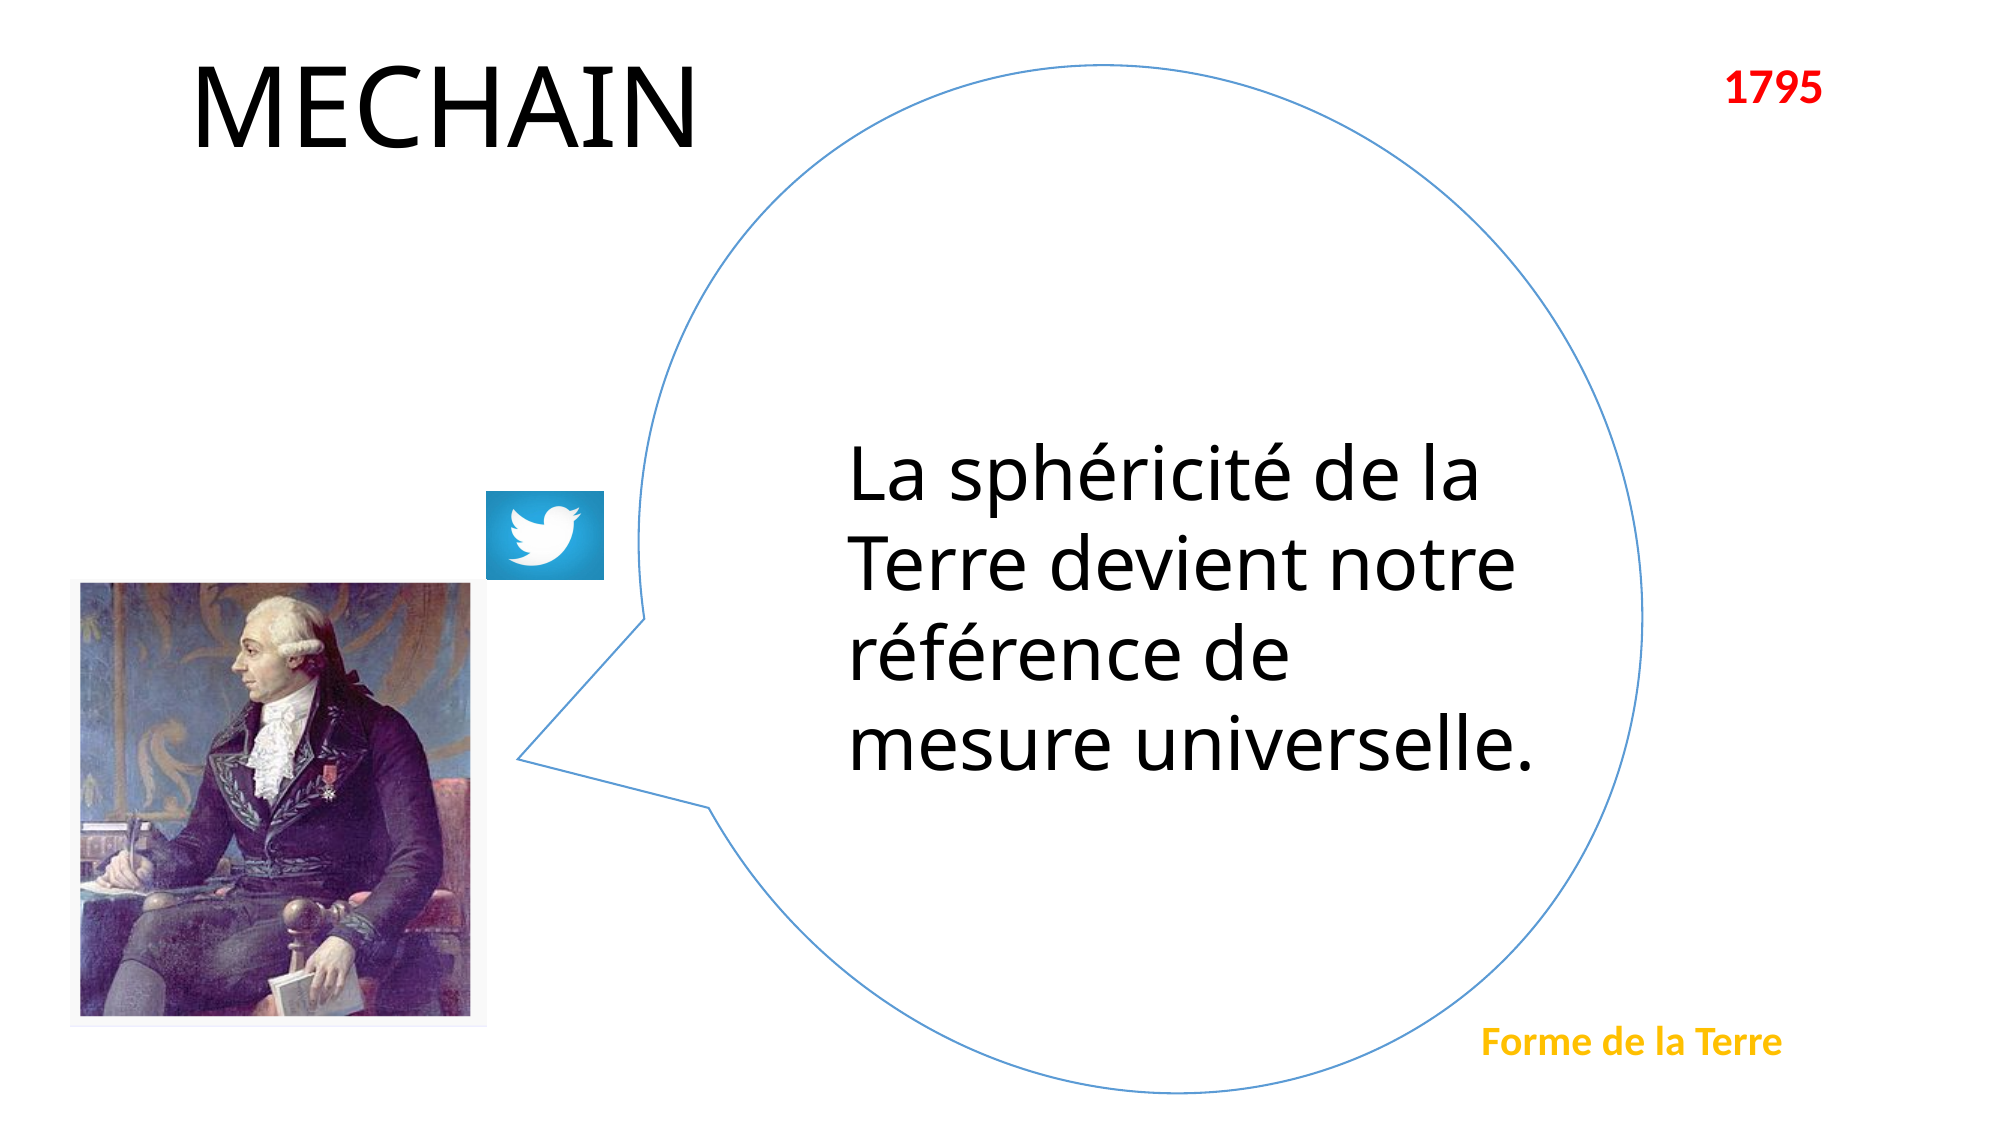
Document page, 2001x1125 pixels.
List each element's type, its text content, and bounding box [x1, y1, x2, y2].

text_box Forme de la Terre [1132, 1006, 2000, 1125]
picture [70, 491, 604, 1027]
text_box La sphéricité de la Terre devient notre référence de mesure universelle. [832, 418, 1565, 794]
text_box 1795 [1708, 45, 1936, 121]
text_box MECHAIN [0, 27, 947, 223]
text_box [515, 64, 1644, 1095]
